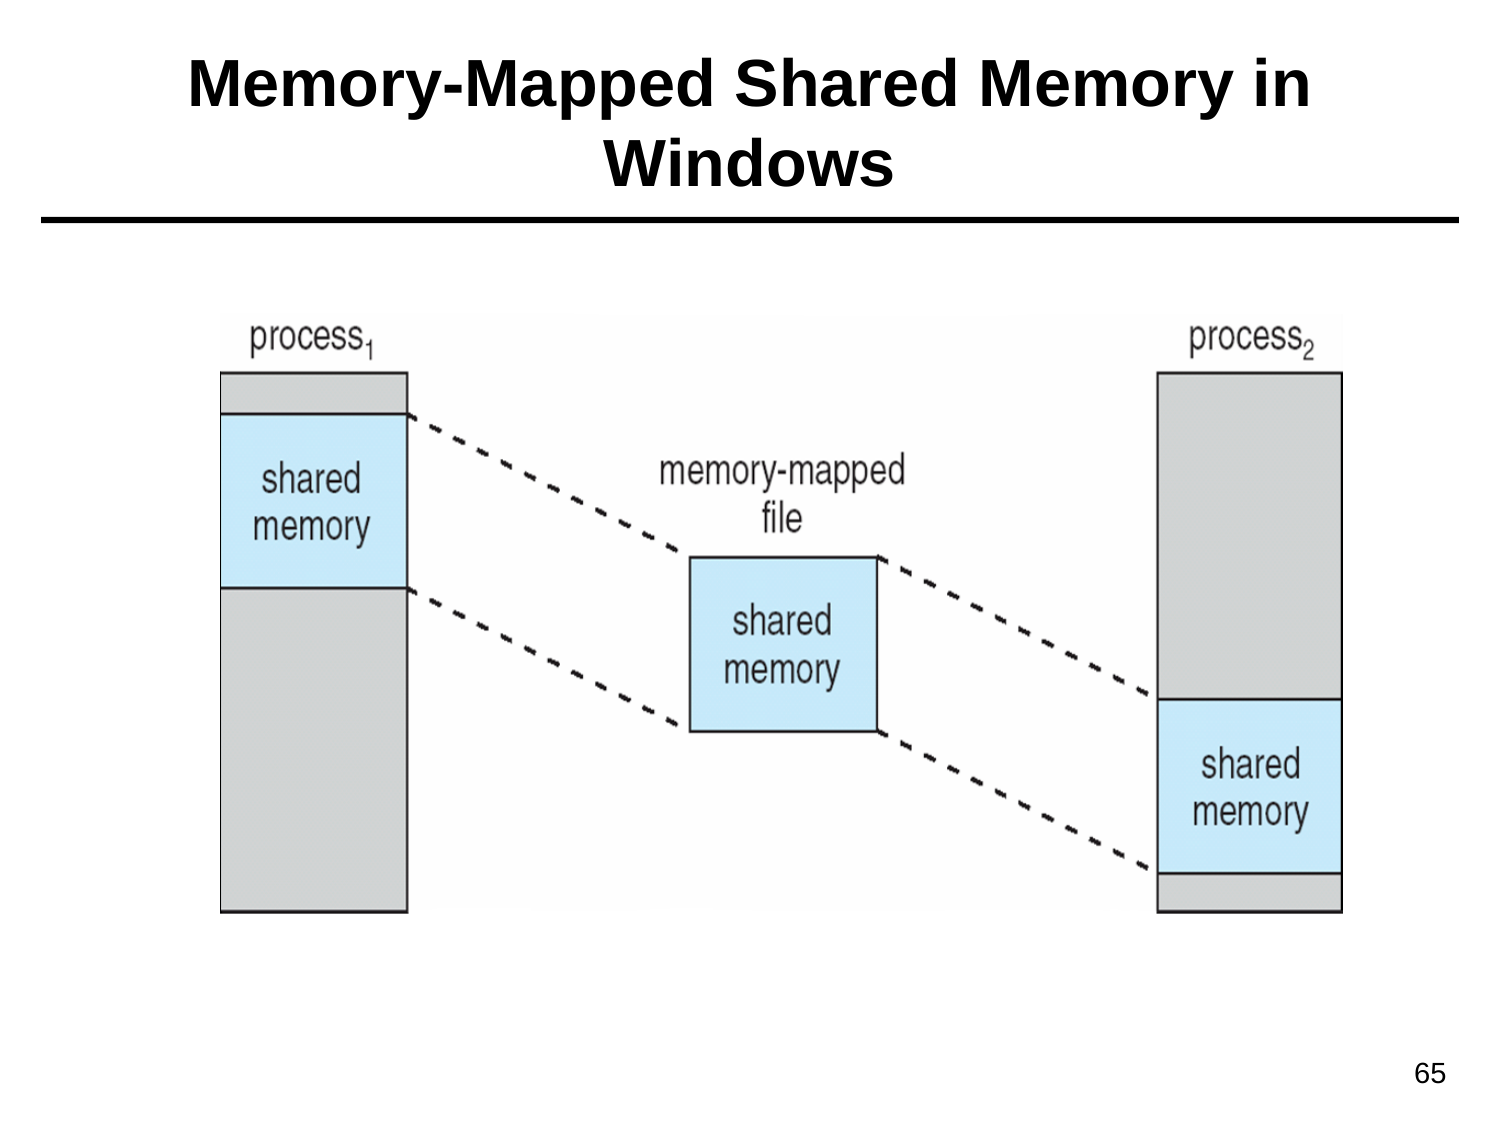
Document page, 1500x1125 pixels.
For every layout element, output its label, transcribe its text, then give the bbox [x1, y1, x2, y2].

title Memory-Mapped Shared Memory in Windows [53, 26, 1447, 214]
picture [220, 308, 1343, 918]
slide_number 65 [1305, 1046, 1462, 1098]
